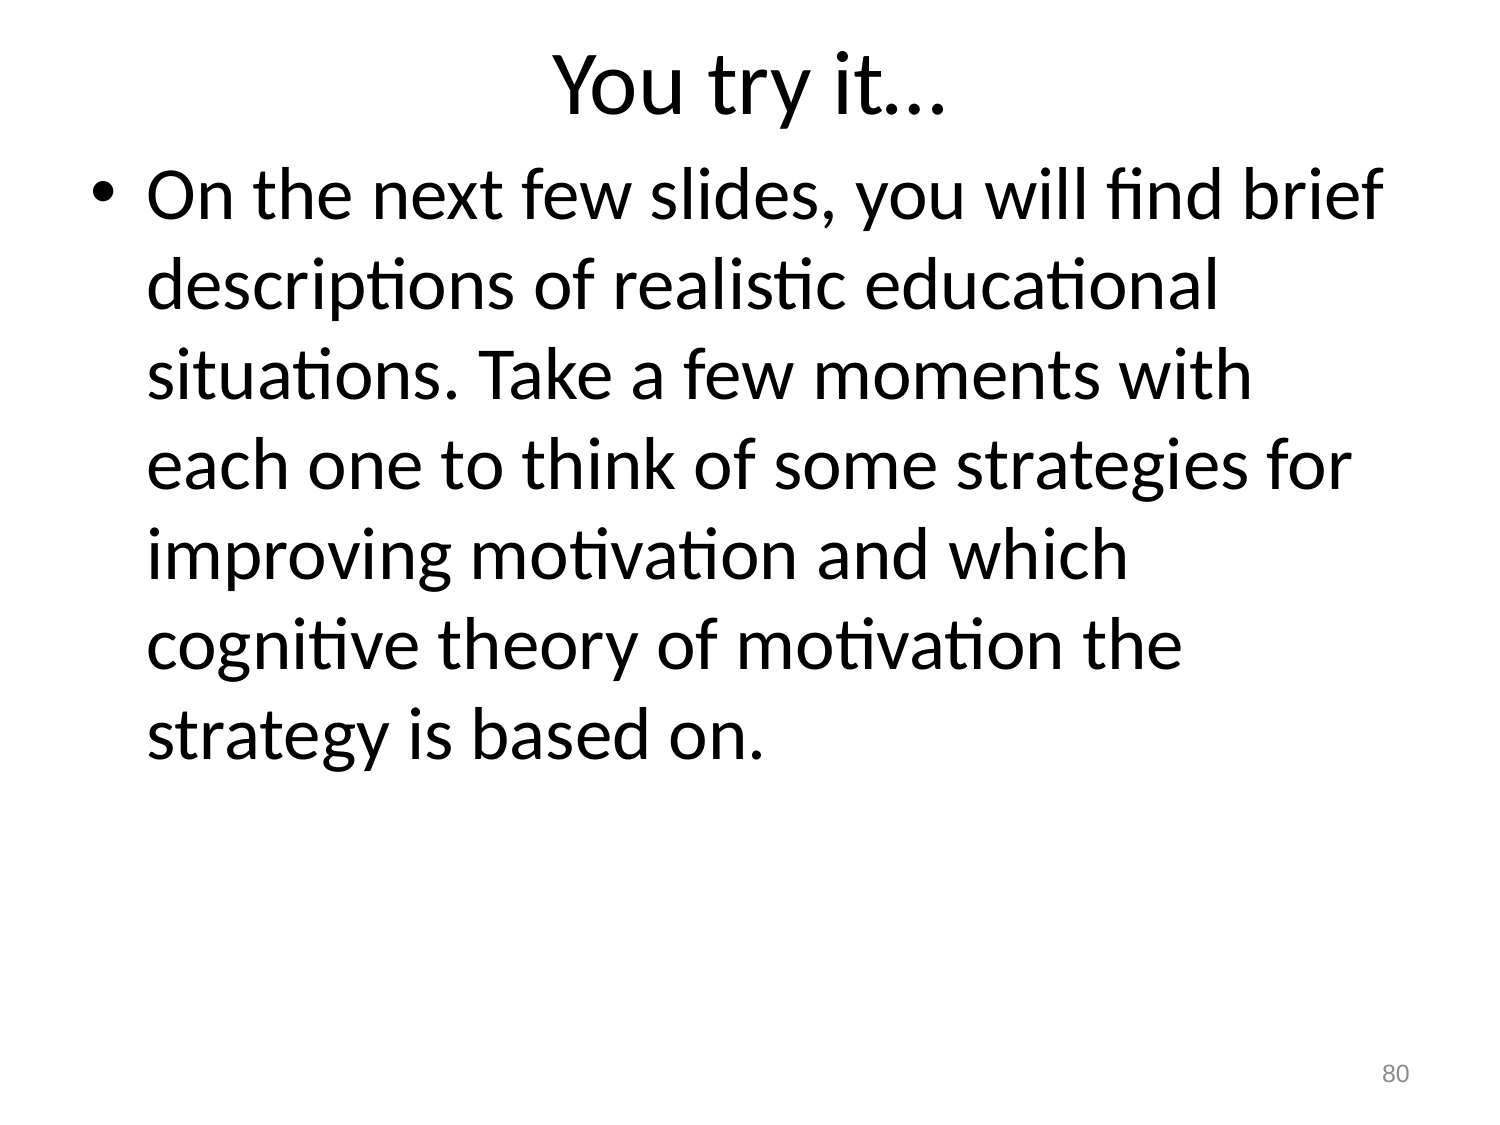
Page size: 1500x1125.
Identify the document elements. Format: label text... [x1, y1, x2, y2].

title You try it… [75, 12, 1425, 143]
list On the next few slides, you will find brief descriptions of realistic educational situations. Take a few moments with each one to think of some strategies for improving motivation and which cognitive theory of motivation the strategy is based on. [75, 143, 1425, 986]
slide_number 80 [1074, 1042, 1425, 1103]
